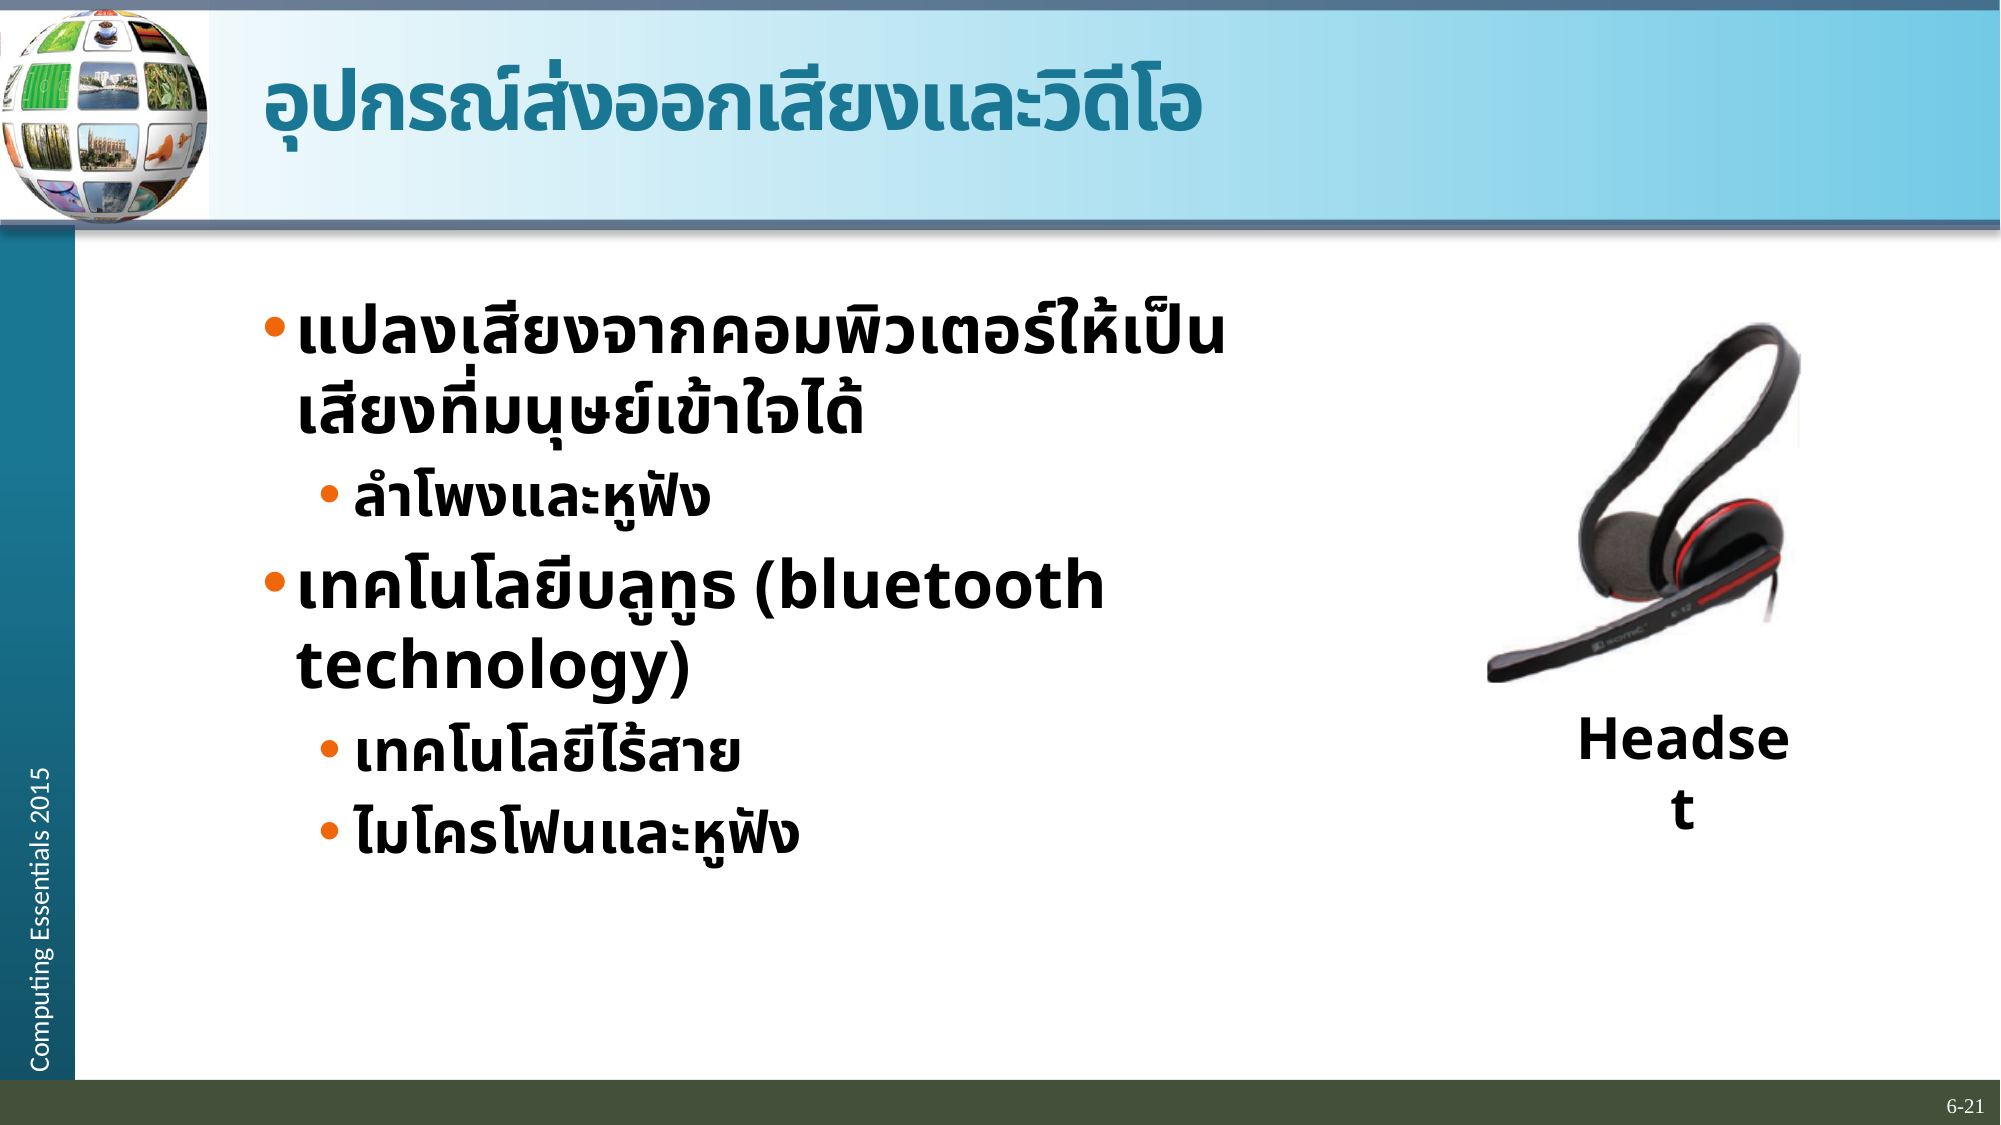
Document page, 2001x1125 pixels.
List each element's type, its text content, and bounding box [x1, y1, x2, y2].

title อุปกรณ์ส่งออกเสียงและวิดีโอ [247, 0, 1985, 195]
picture [1487, 299, 1817, 694]
text_box Headset [1550, 701, 1817, 849]
picture [0, 11, 210, 219]
list แปลงเสียงจากคอมพิวเตอร์ให้เป็นเสียงที่มนุษย์เข้าใจได้ ลำโพงและหูฟัง เทคโนโลยีบลูทูธ (bluetooth technology) เทคโนโลยีไร้สาย ไมโครโฟนและหูฟัง [247, 279, 1317, 1022]
